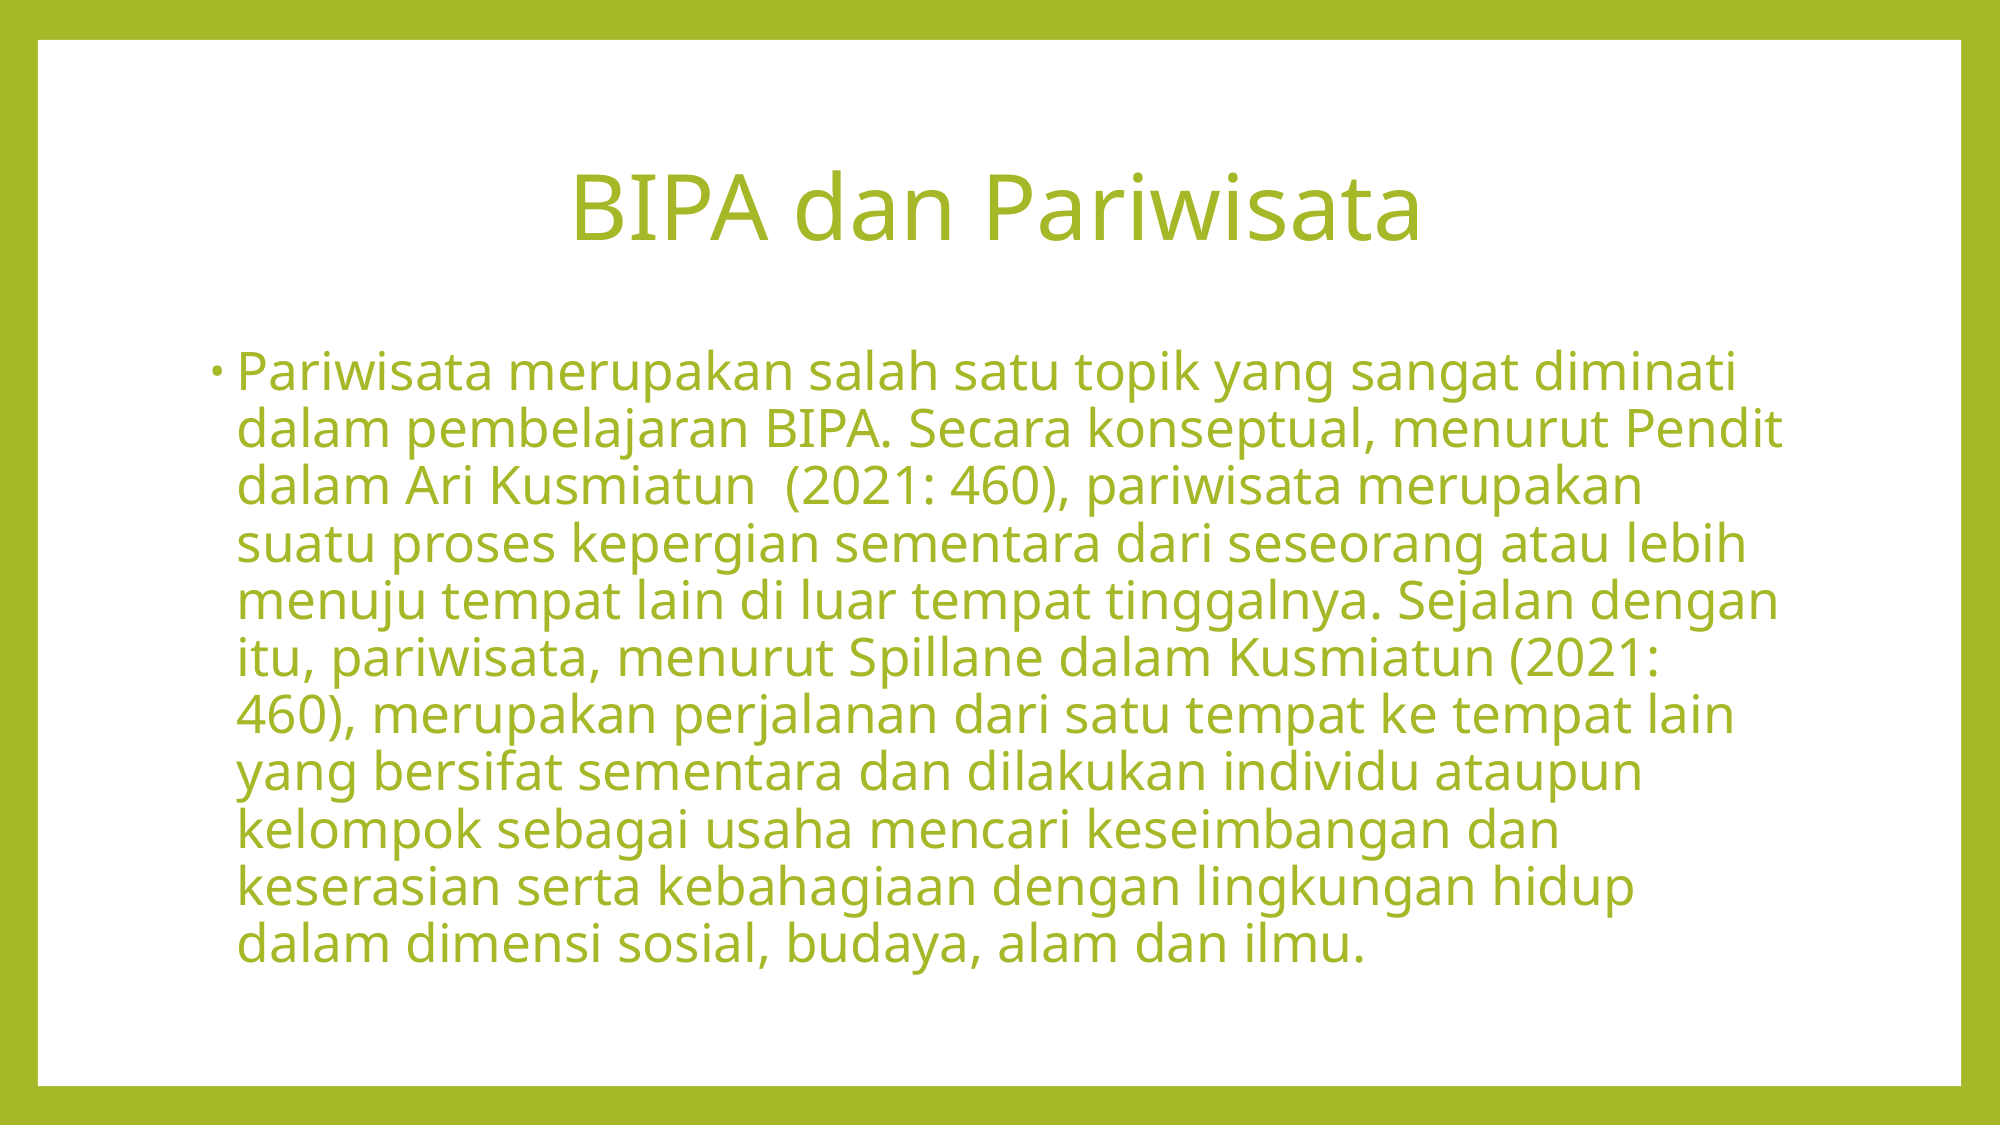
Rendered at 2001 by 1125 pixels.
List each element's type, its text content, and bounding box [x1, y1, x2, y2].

title BIPA dan Pariwisata [187, 99, 1808, 323]
list Pariwisata merupakan salah satu topik yang sangat diminati dalam pembelajaran BIPA. Secara konseptual, menurut Pendit dalam Ari Kusmiatun (2021: 460), pariwisata merupakan suatu proses kepergian sementara dari seseorang atau lebih menuju tempat lain di luar tempat tinggalnya. Sejalan dengan itu, pariwisata, menurut Spillane dalam Kusmiatun (2021: 460), merupakan perjalanan dari satu tempat ke tempat lain yang bersifat sementara dan dilakukan individu ataupun kelompok sebagai usaha mencari keseimbangan dan keserasian serta kebahagiaan dengan lingkungan hidup dalam dimensi sosial, budaya, alam dan ilmu. [187, 337, 1808, 1000]
